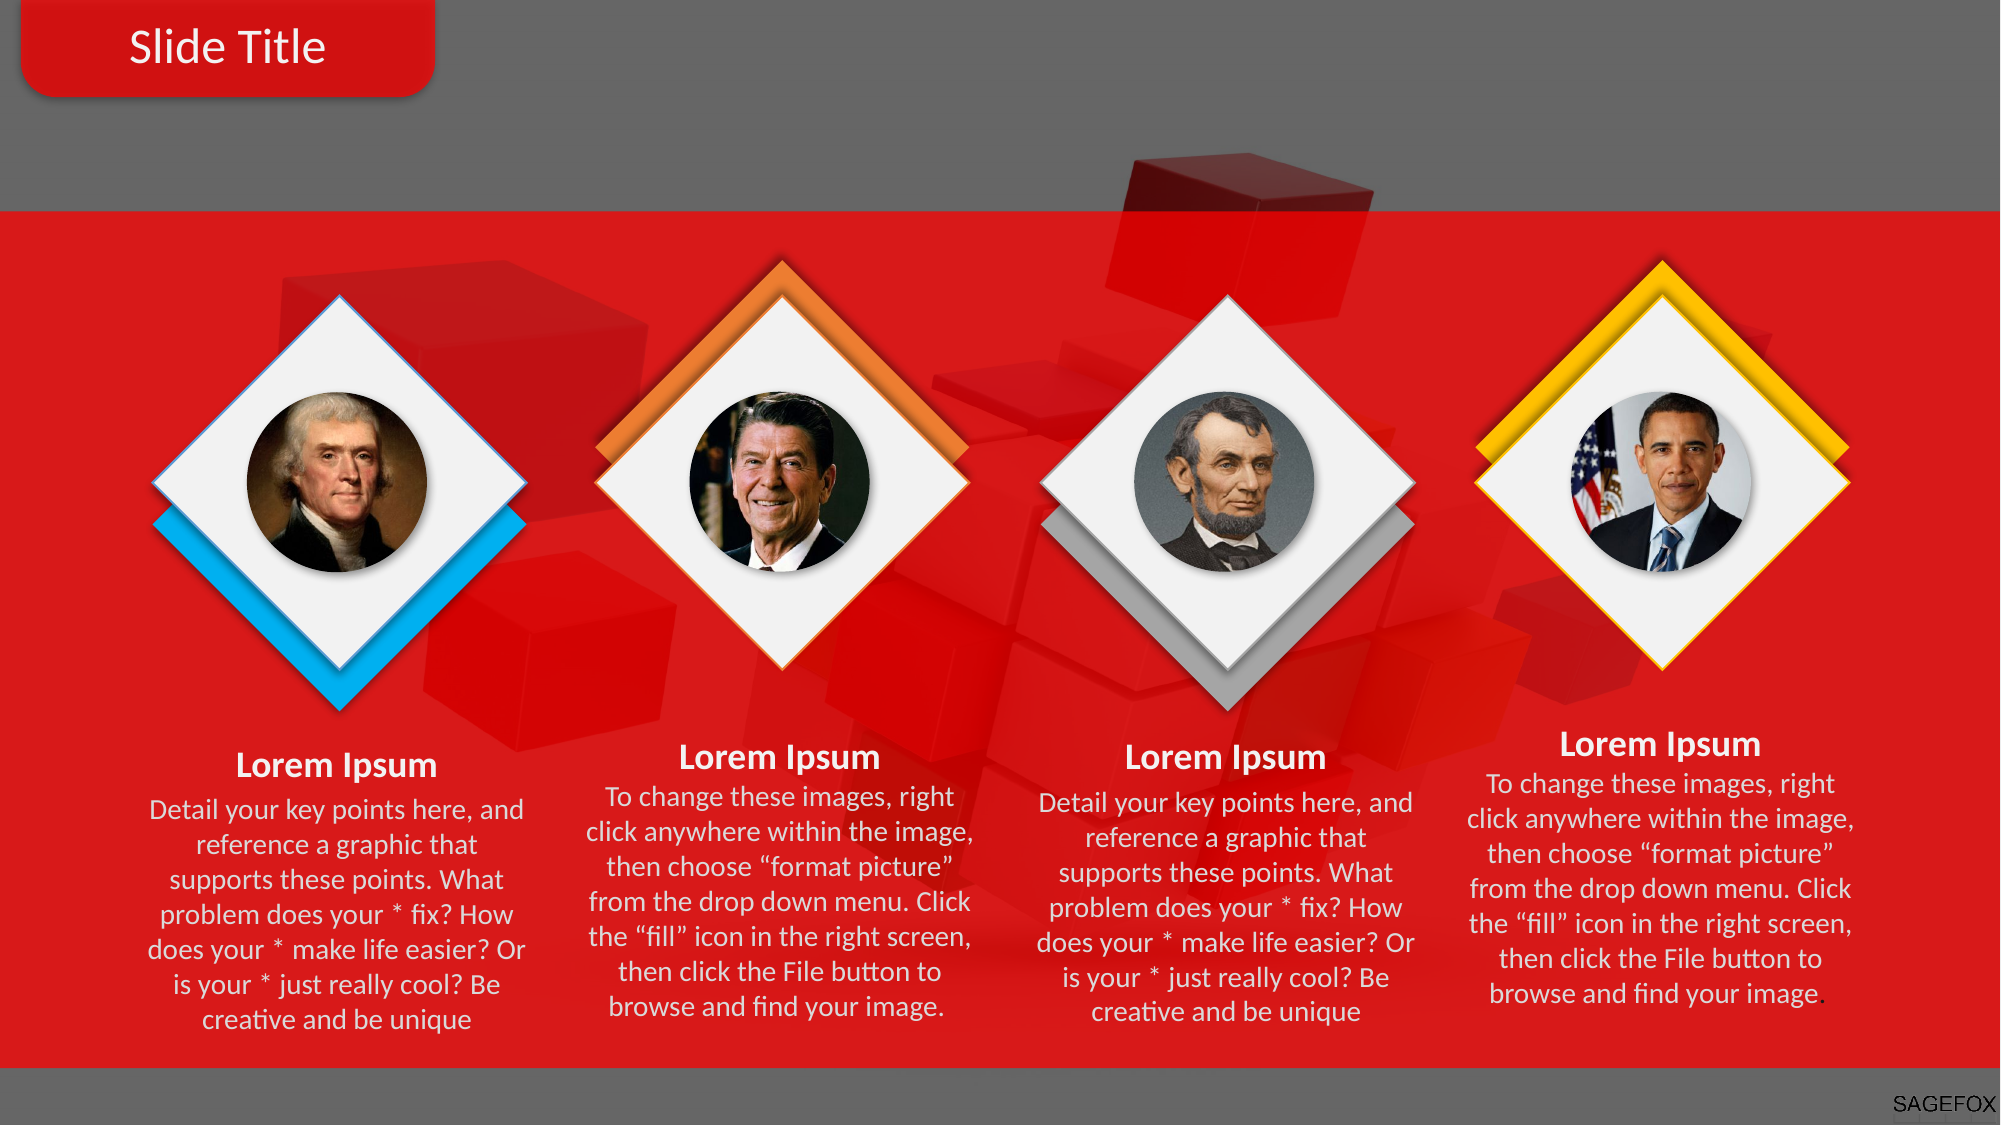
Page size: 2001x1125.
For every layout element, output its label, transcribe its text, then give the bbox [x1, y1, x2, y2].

text_box Lorem Ipsum To change these images, right click anywhere within the image, then choose “format picture” from the drop down menu. Click the “fill” icon in the right screen, then click the File button to browse and find your image. [1450, 712, 1871, 1017]
text_box Lorem Ipsum Detail your key points here, and reference a graphic that supports these points. What problem does your * fix? How does your * make life easier? Or is your * just really cool? Be creative and be unique [127, 732, 547, 1043]
text_box [1133, 390, 1316, 573]
picture [0, 0, 2001, 1125]
text_box [1039, 294, 1417, 672]
text_box [593, 294, 971, 672]
text_box [1473, 294, 1852, 672]
text_box [245, 391, 428, 574]
text_box [688, 390, 871, 573]
text_box [1569, 390, 1752, 573]
text_box Lorem Ipsum Detail your key points here, and reference a graphic that supports these points. What problem does your * fix? How does your * make life easier? Or is your * just really cool? Be creative and be unique [1016, 724, 1437, 1036]
text_box [1039, 510, 1417, 713]
text_box [1473, 258, 1852, 458]
text_box [151, 510, 529, 713]
text_box [593, 258, 971, 458]
text_box Lorem Ipsum To change these images, right click anywhere within the image, then choose “format picture” from the drop down menu. Click the “fill” icon in the right screen, then click the File button to browse and find your image. [570, 724, 991, 1030]
text_box [151, 294, 529, 672]
text_box [0, 211, 2000, 1069]
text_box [20, 0, 436, 98]
